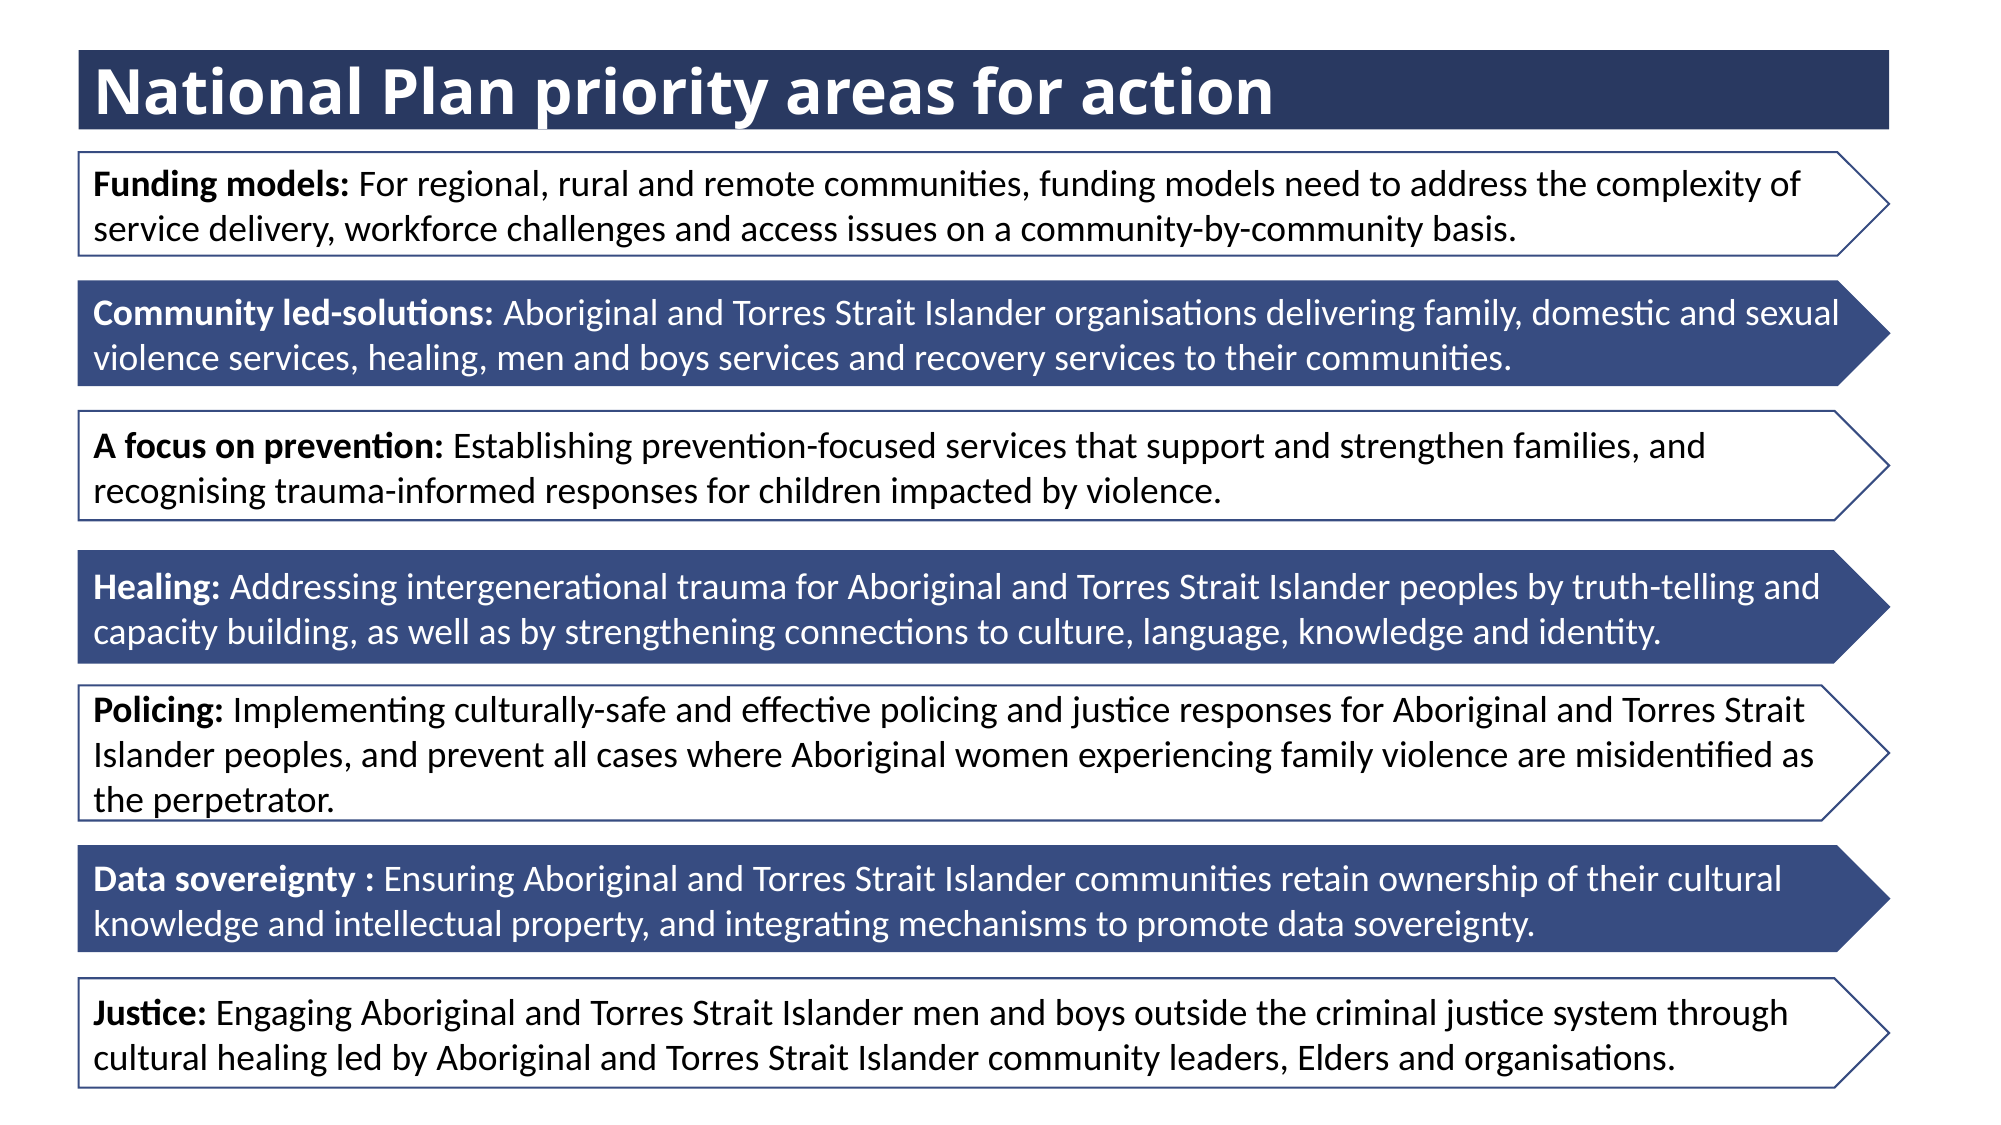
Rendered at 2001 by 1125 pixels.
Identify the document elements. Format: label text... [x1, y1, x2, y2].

text_box Policing: Implementing culturally-safe and effective policing and justice responses for Aboriginal and Torres Strait Islander peoples, and prevent all cases where Aboriginal women experiencing family violence are misidentified as the perpetrator. [77, 684, 1891, 822]
text_box National Plan priority areas for action [78, 49, 1890, 130]
text_box Healing: Addressing intergenerational trauma for Aboriginal and Torres Strait Islander peoples by truth-telling and capacity building, as well as by strengthening connections to culture, language, knowledge and identity. [77, 550, 1891, 664]
text_box Data sovereignty : Ensuring Aboriginal and Torres Strait Islander communities retain ownership of their cultural knowledge and intellectual property, and integrating mechanisms to promote data sovereignty. [77, 845, 1891, 953]
text_box Funding models: For regional, rural and remote communities, funding models need to address the complexity of service delivery, workforce challenges and access issues on a community-by-community basis. [77, 151, 1891, 257]
text_box Community led-solutions: Aboriginal and Torres Strait Islander organisations delivering family, domestic and sexual violence services, healing, men and boys services and recovery services to their communities. [77, 280, 1891, 387]
text_box A focus on prevention: Establishing prevention-focused services that support and strengthen families, and recognising trauma-informed responses for children impacted by violence. [77, 409, 1891, 522]
text_box Justice: Engaging Aboriginal and Torres Strait Islander men and boys outside the criminal justice system through cultural healing led by Aboriginal and Torres Strait Islander community leaders, Elders and organisations. [77, 977, 1891, 1089]
